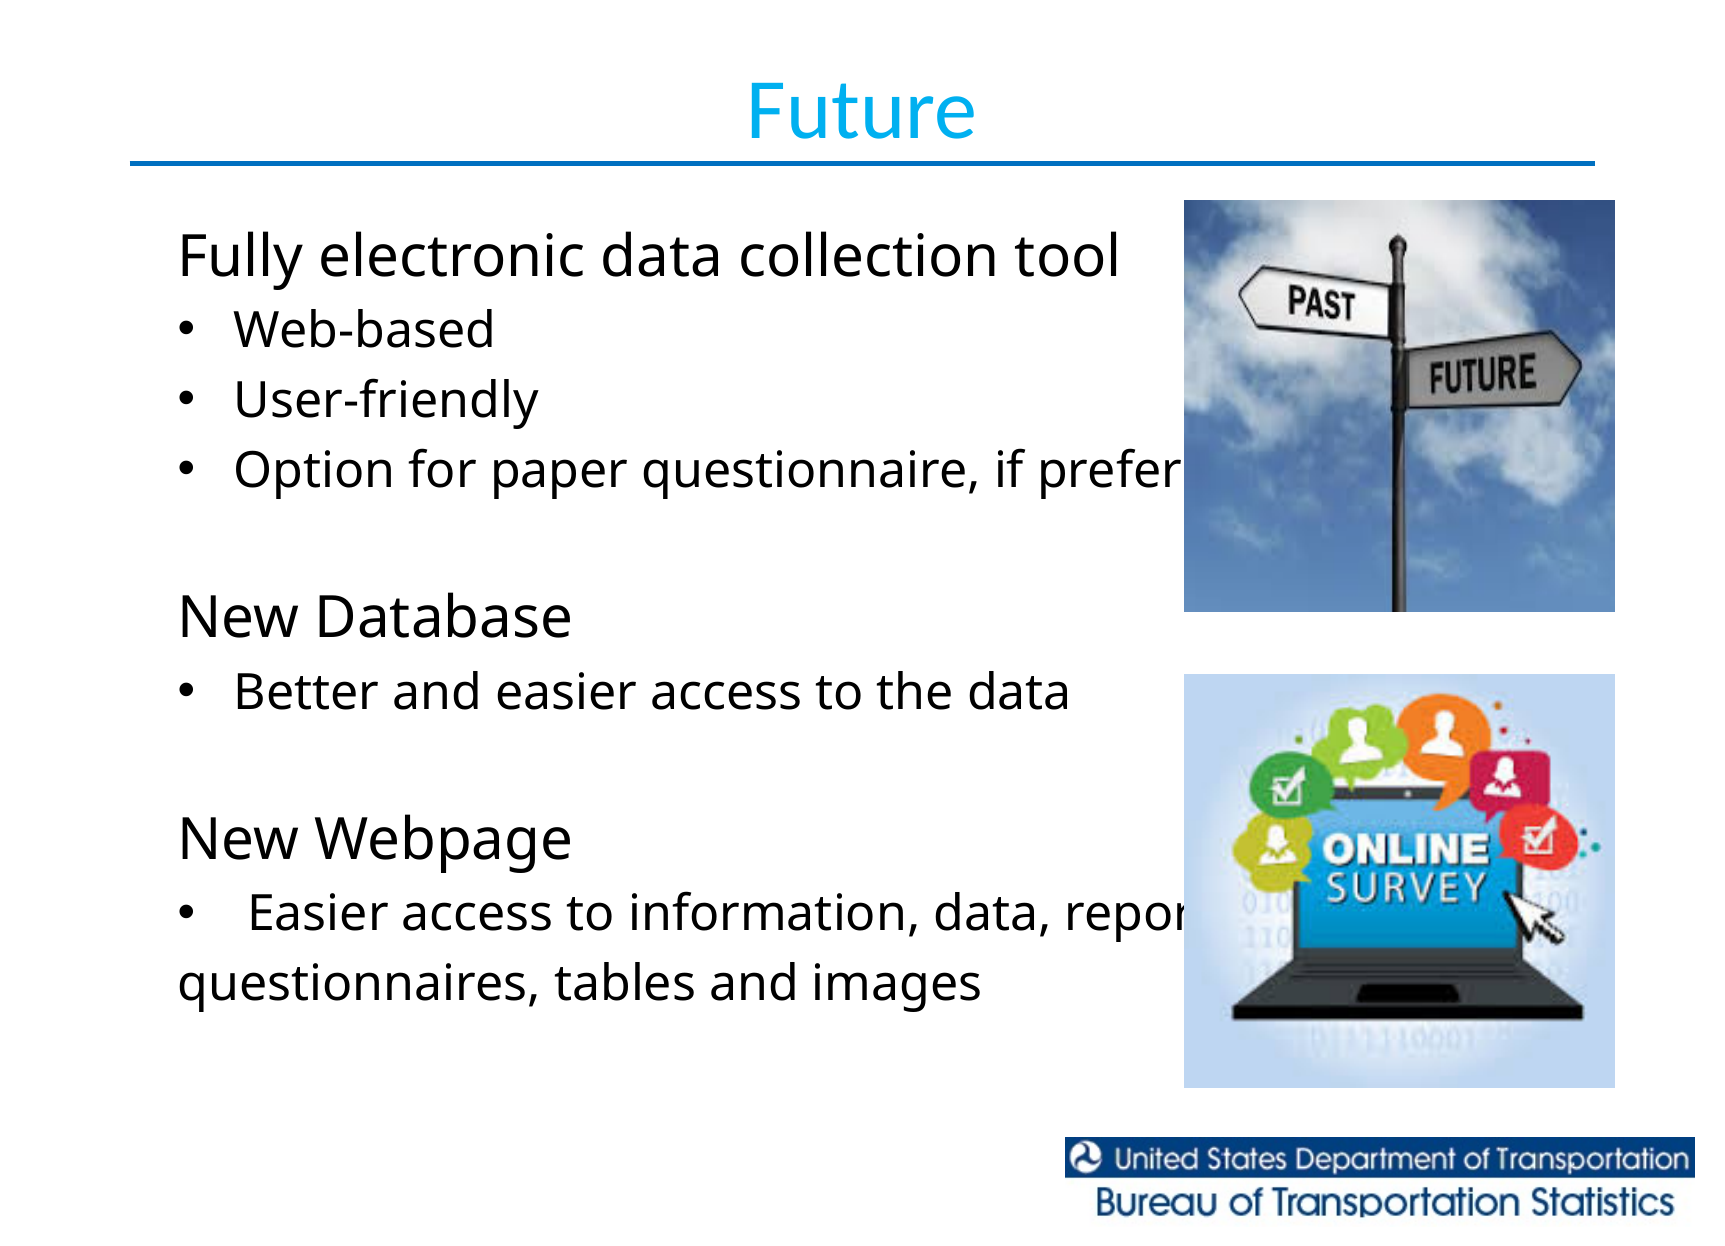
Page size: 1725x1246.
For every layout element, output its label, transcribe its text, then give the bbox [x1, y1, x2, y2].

subtitle Fully electronic data collection tool Web-based User-friendly Option for paper questionnaire, if preferred New Database Better and easier access to the data New Webpage Easier access to information, data, reports, questionnaires, tables and images [161, 209, 1564, 764]
picture [1184, 200, 1615, 612]
picture [1184, 674, 1615, 1088]
picture [1064, 1137, 1695, 1227]
title Future [129, 43, 1596, 163]
